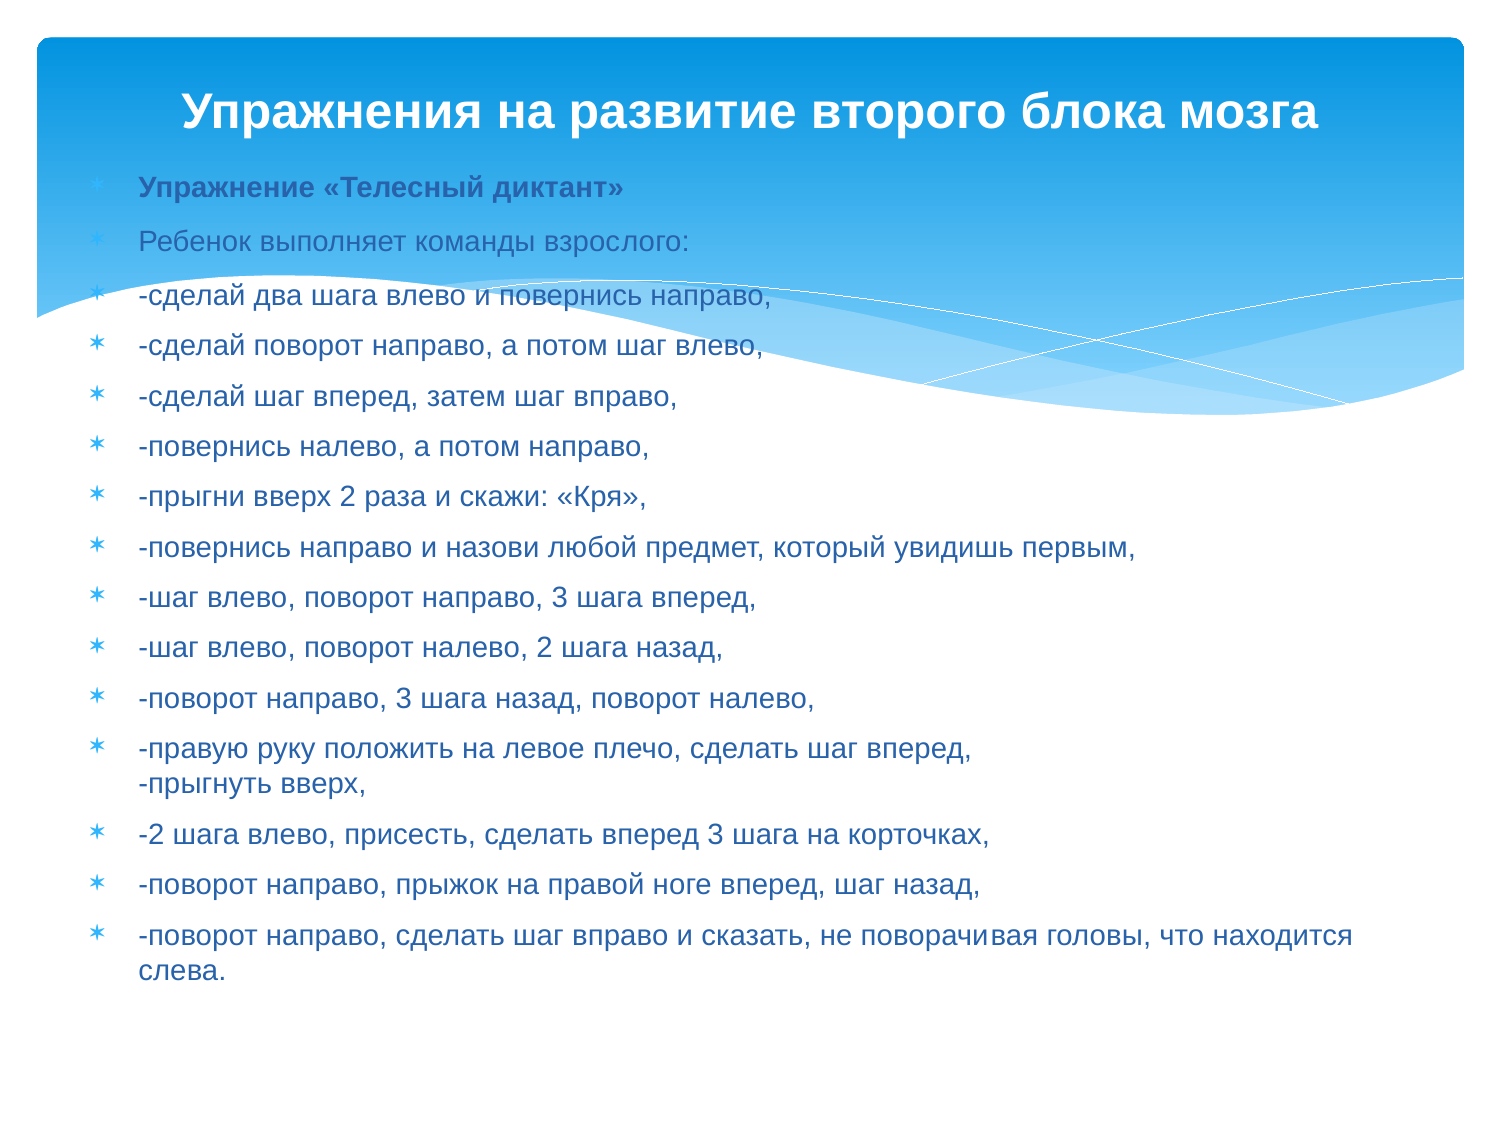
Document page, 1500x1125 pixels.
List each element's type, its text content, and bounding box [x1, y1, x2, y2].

list Упражнение «Телесный диктант» Ребенок выполняет команды взрос­лого: -сделай два шага влево и повернись направо, -сделай поворот направо, а потом шаг влево, -сделай шаг вперед, затем шаг вправо, -повернись налево, а потом направо, -прыгни вверх 2 раза и скажи: «Кря», -повернись направо и назови любой предмет, который увидишь первым, -шаг влево, поворот направо, 3 шага вперед, -шаг влево, поворот налево, 2 шага назад, -поворот направо, 3 шага назад, поворот налево, -правую руку положить на левое плечо, сделать шаг вперед, -прыгнуть вверх, -2 шага влево, присесть, сделать вперед 3 шага на корточках, -поворот направо, прыжок на правой ноге вперед, шаг назад, -поворот направо, сделать шаг вправо и сказать, не поворачи­вая головы, что находится слева. [75, 173, 1425, 1047]
title Упражнения на развитие второго блока мозга [75, 45, 1425, 173]
